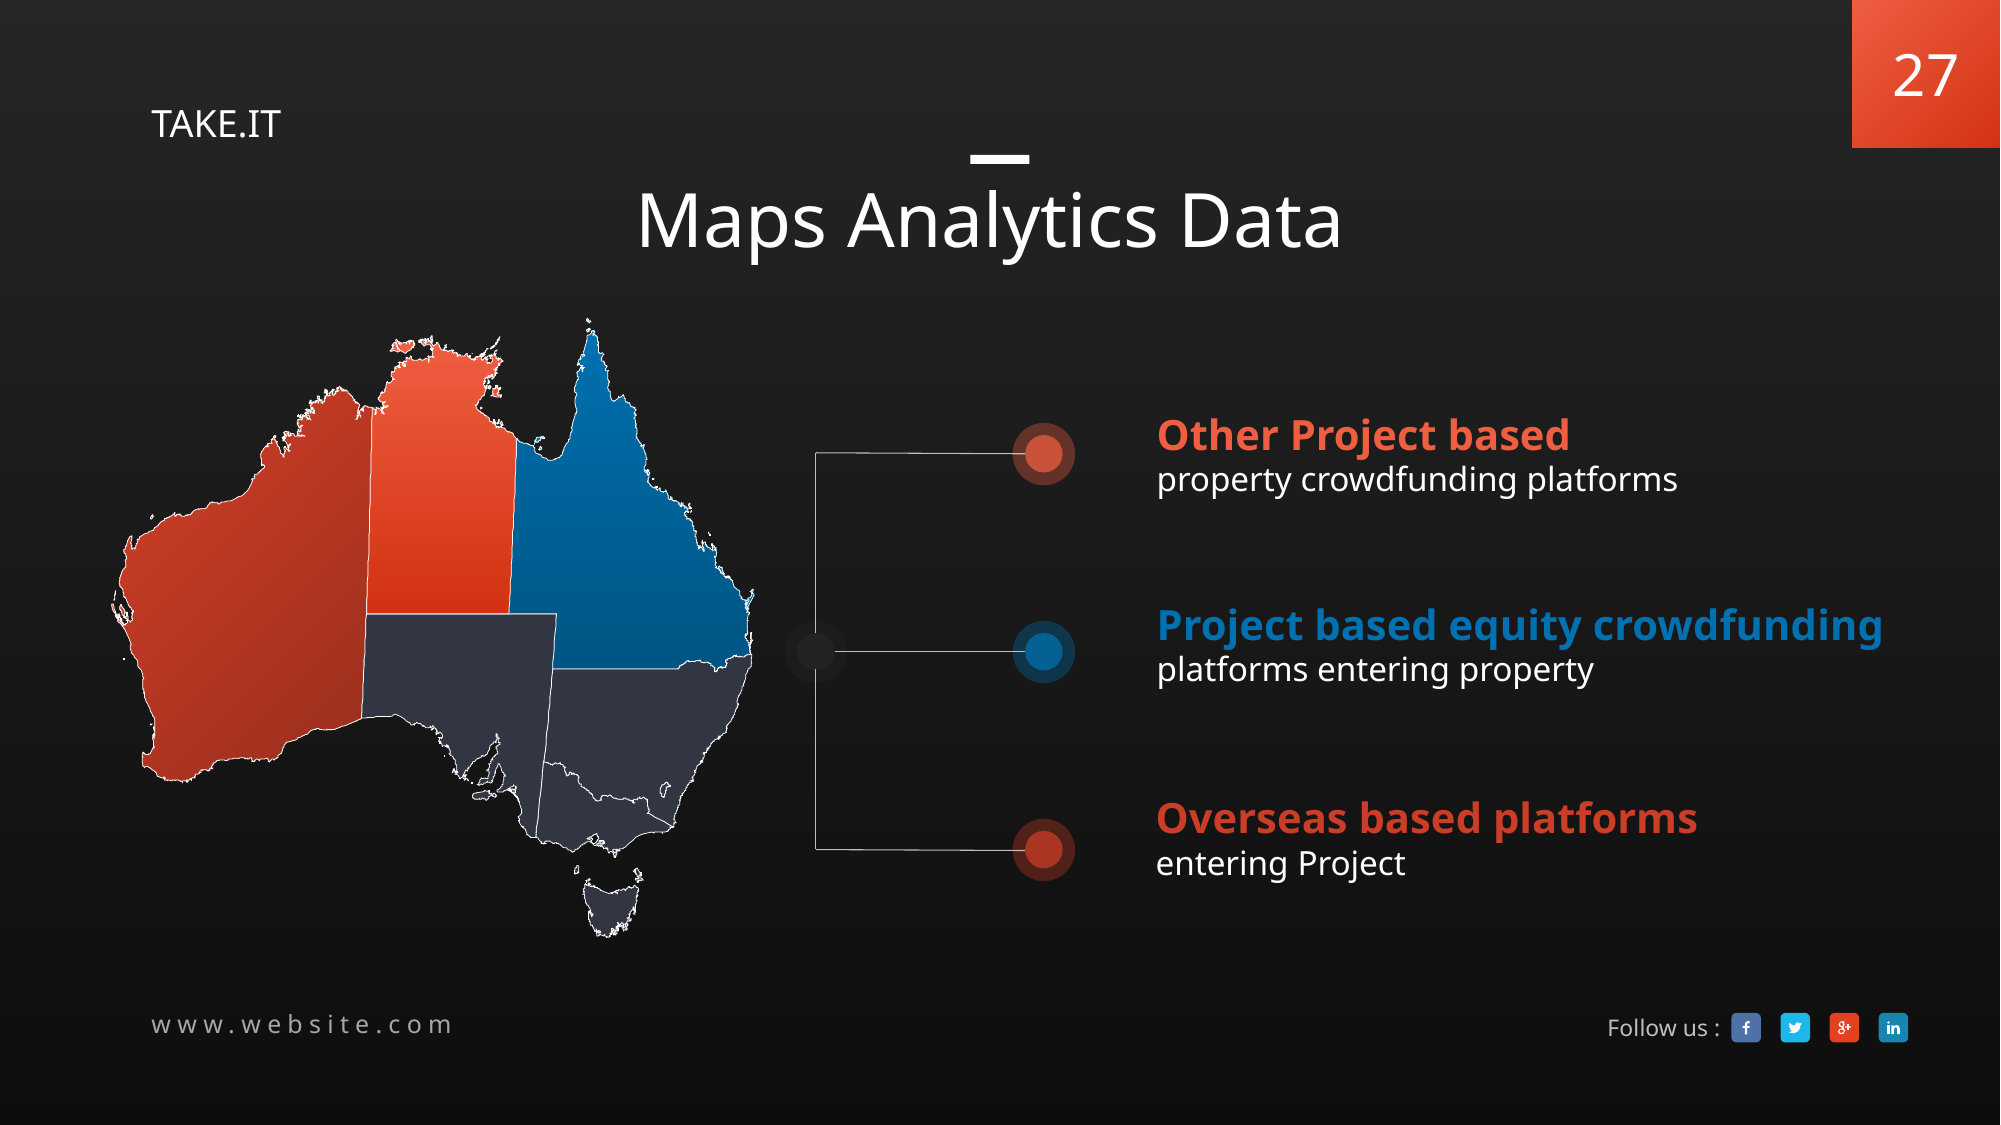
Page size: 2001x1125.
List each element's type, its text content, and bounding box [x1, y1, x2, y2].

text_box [815, 452, 1026, 633]
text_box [339, 154, 1660, 272]
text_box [1012, 620, 1076, 684]
text_box Other Project based property crowdfunding platforms [1141, 401, 1774, 506]
text_box Overseas based platforms entering Project [1140, 784, 1884, 890]
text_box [784, 620, 847, 684]
text_box Project based equity crowdfunding platforms entering property [1141, 591, 1922, 696]
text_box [111, 318, 755, 938]
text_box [1012, 818, 1076, 882]
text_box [815, 669, 1026, 851]
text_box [1012, 422, 1076, 486]
